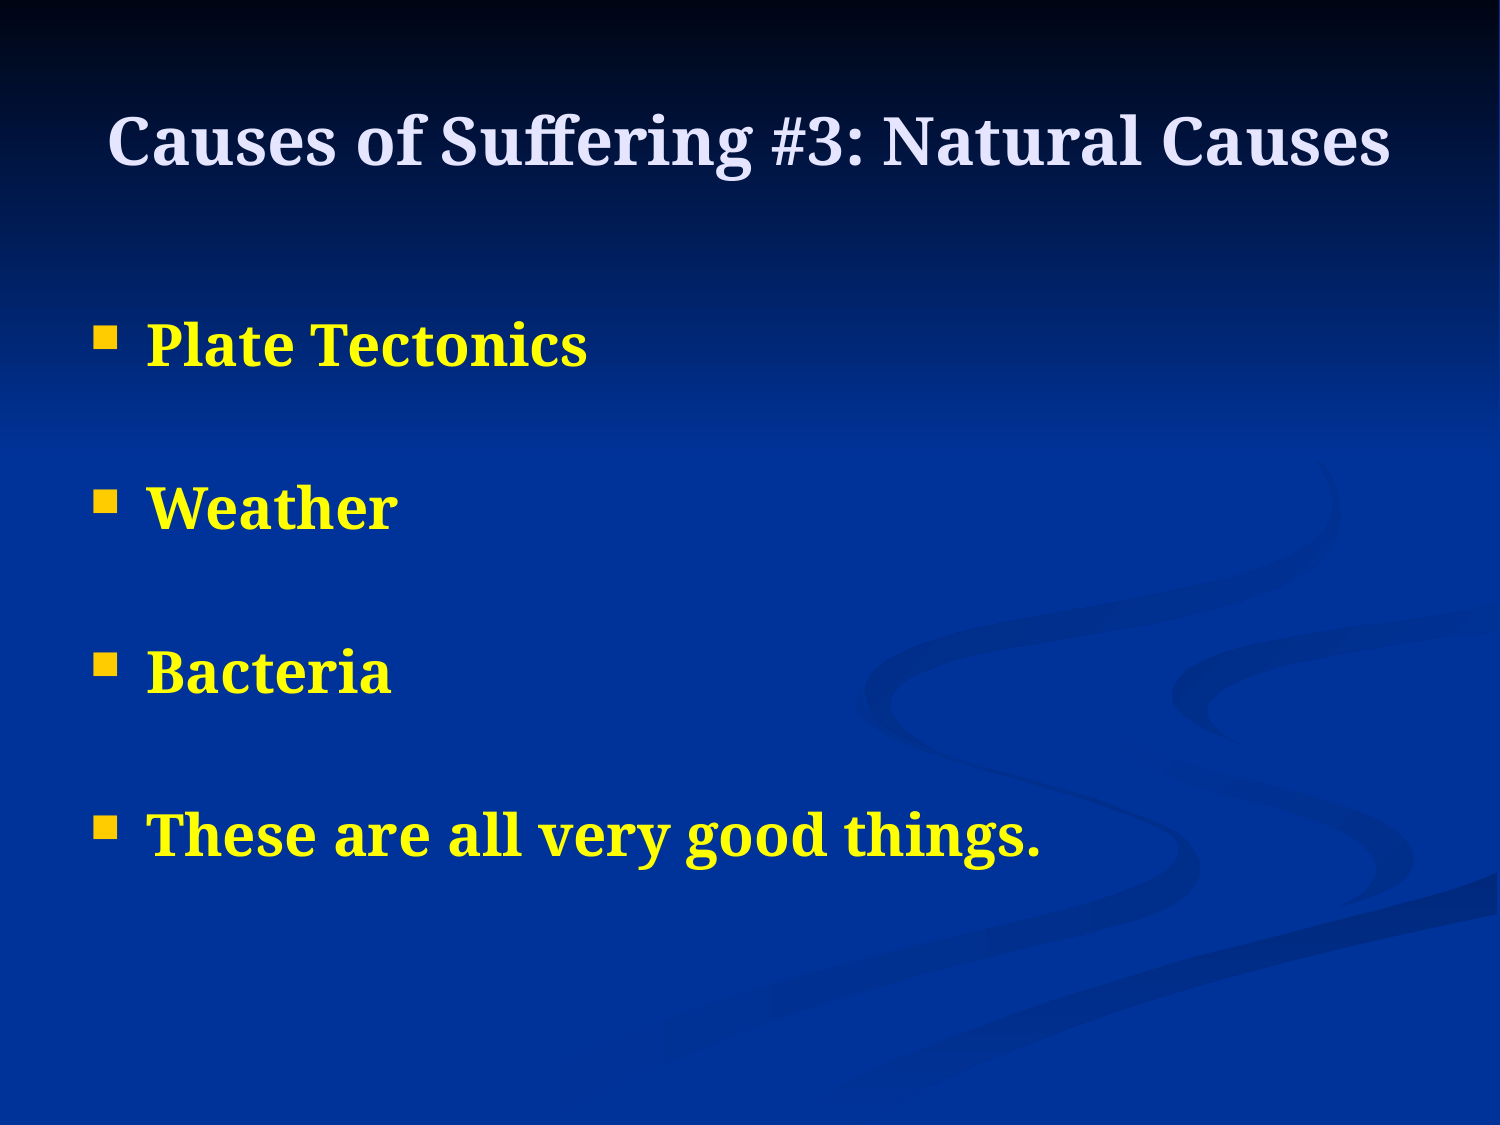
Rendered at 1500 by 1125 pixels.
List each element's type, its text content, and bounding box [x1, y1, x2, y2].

list Plate Tectonics Weather Bacteria These are all very good things. [75, 300, 1425, 1005]
title Causes of Suffering #3: Natural Causes [75, 45, 1425, 233]
